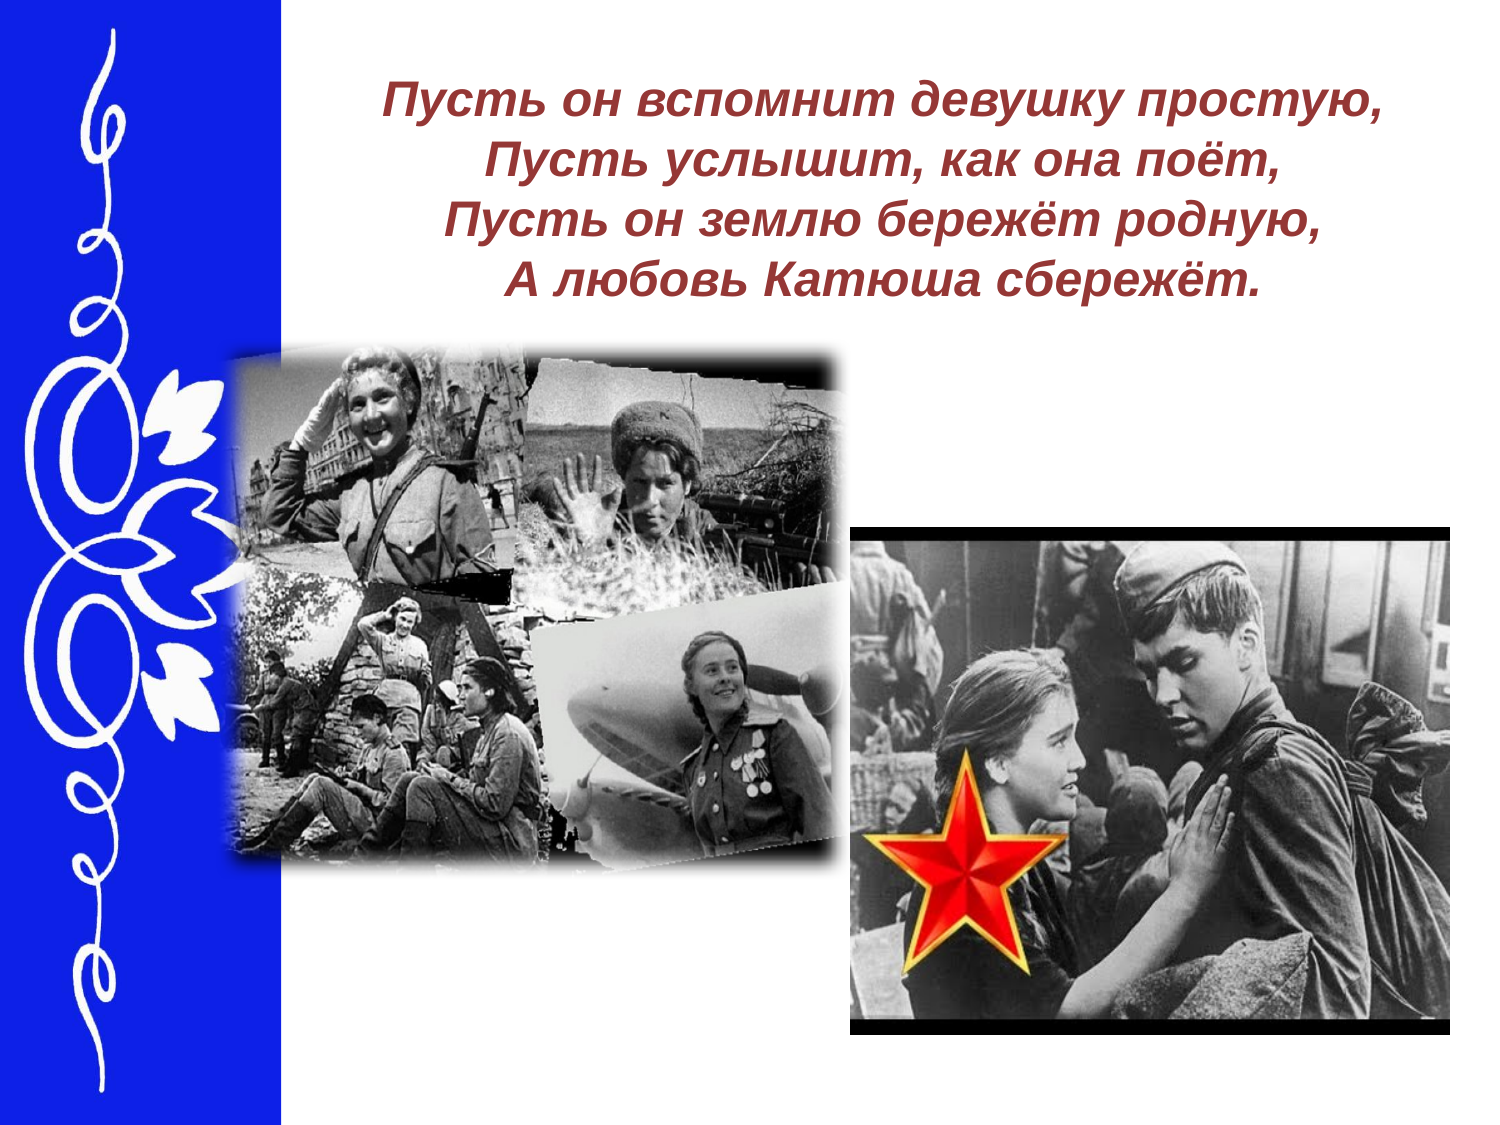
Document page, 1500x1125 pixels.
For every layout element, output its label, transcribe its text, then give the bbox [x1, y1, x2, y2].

text_box Пусть он вспомнит девушку простую, Пусть услышит, как она поёт, Пусть он землю бережёт родную, А любовь Катюша сбережёт. [281, 58, 1500, 314]
picture [0, 0, 1450, 1125]
